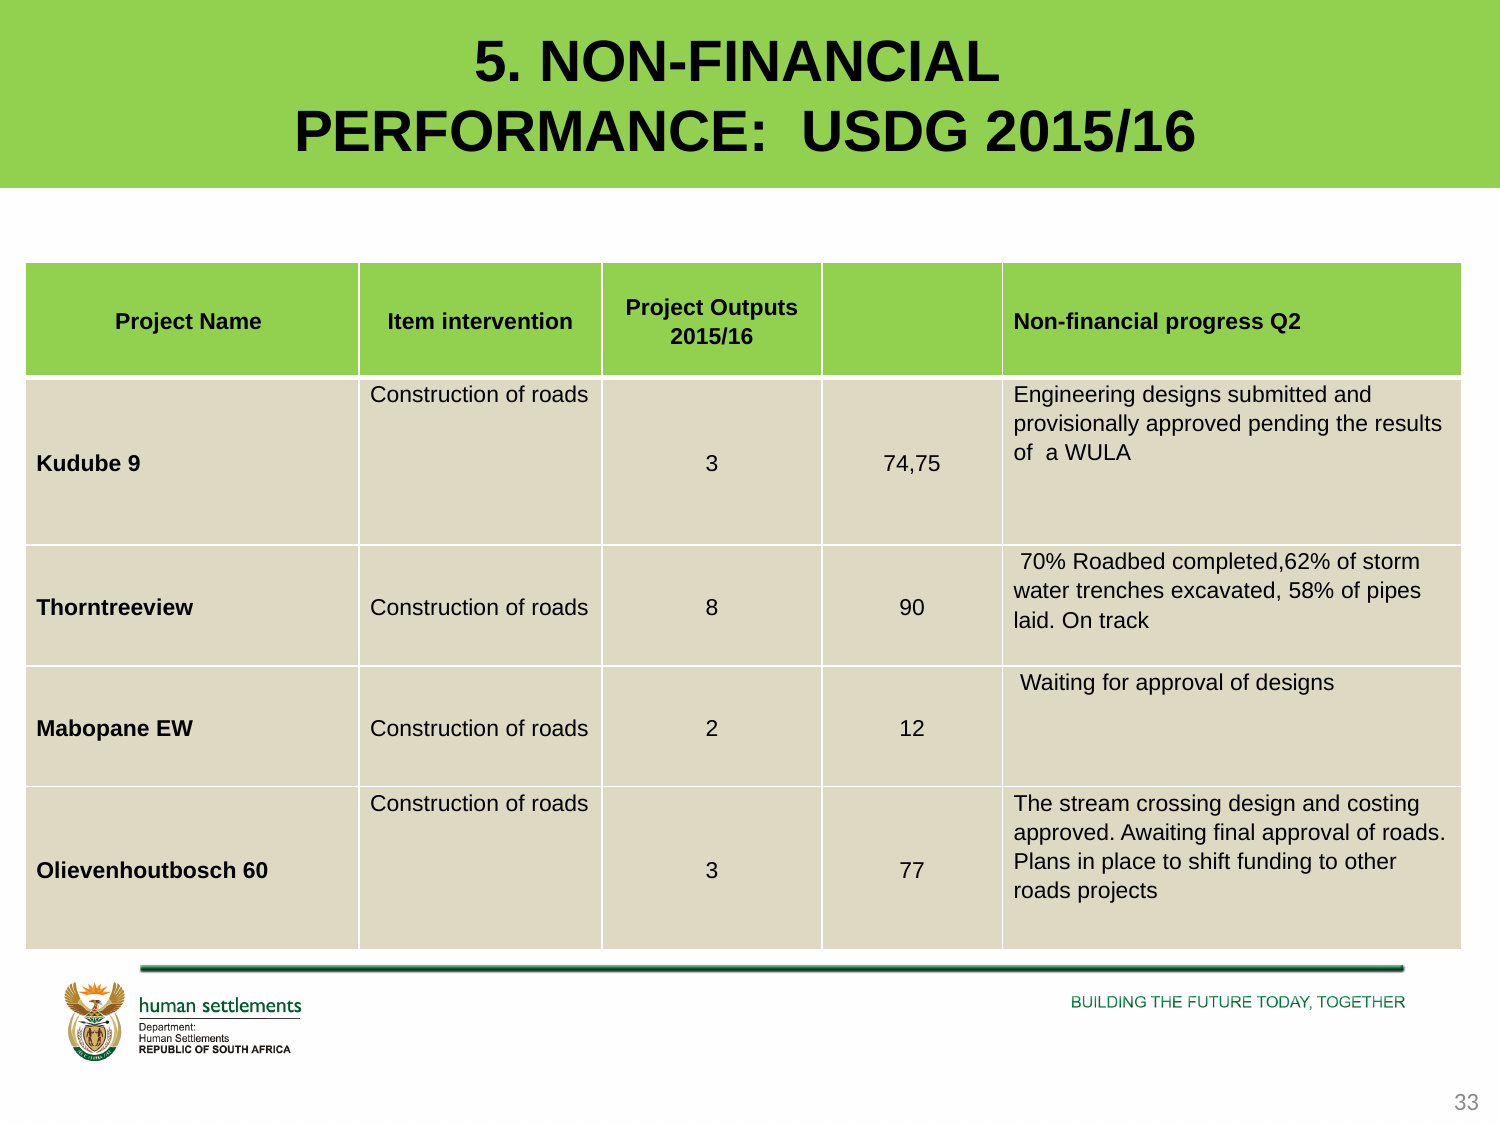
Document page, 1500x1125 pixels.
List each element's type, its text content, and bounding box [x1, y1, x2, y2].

table_cell 8 [603, 546, 821, 665]
table_cell 70% Roadbed completed,62% of storm water trenches excavated, 58% of pipes laid. On track [1003, 546, 1461, 665]
slide_number 33 [1387, 1071, 1495, 1125]
table_cell Construction of roads [360, 546, 601, 665]
table_cell Construction of roads [360, 667, 601, 786]
title 5. NON-FINANCIAL PERFORMANCE: USDG 2015/16 [0, 0, 1500, 188]
table_cell 12 [823, 667, 1002, 786]
table_cell 77 [823, 787, 1002, 949]
table_cell Engineering designs submitted and provisionally approved pending the results of a WULA [1003, 380, 1461, 544]
table_cell Olievenhoutbosch 60 [26, 787, 358, 949]
table_cell 90 [823, 546, 1002, 665]
table_cell Thorntreeview [26, 546, 358, 665]
picture [0, 188, 1500, 1125]
table_cell 3 [603, 380, 821, 544]
table_cell Construction of roads [360, 380, 601, 544]
table_cell Waiting for approval of designs [1003, 667, 1461, 786]
table_header [823, 263, 1002, 375]
table_cell 74,75 [823, 380, 1002, 544]
table_cell Kudube 9 [26, 380, 358, 544]
table_cell Construction of roads [360, 787, 601, 949]
table_cell 2 [603, 667, 821, 786]
table_cell 3 [603, 787, 821, 949]
table_header Project Name [26, 263, 358, 375]
table_header Non-financial progress Q2 [1003, 263, 1461, 375]
table_cell The stream crossing design and costing approved. Awaiting final approval of roads. Plans in place to shift funding to other roads projects [1003, 787, 1461, 949]
table_header Item intervention [360, 263, 601, 375]
table_cell Mabopane EW [26, 667, 358, 786]
table_header Project Outputs 2015/16 [603, 263, 821, 375]
